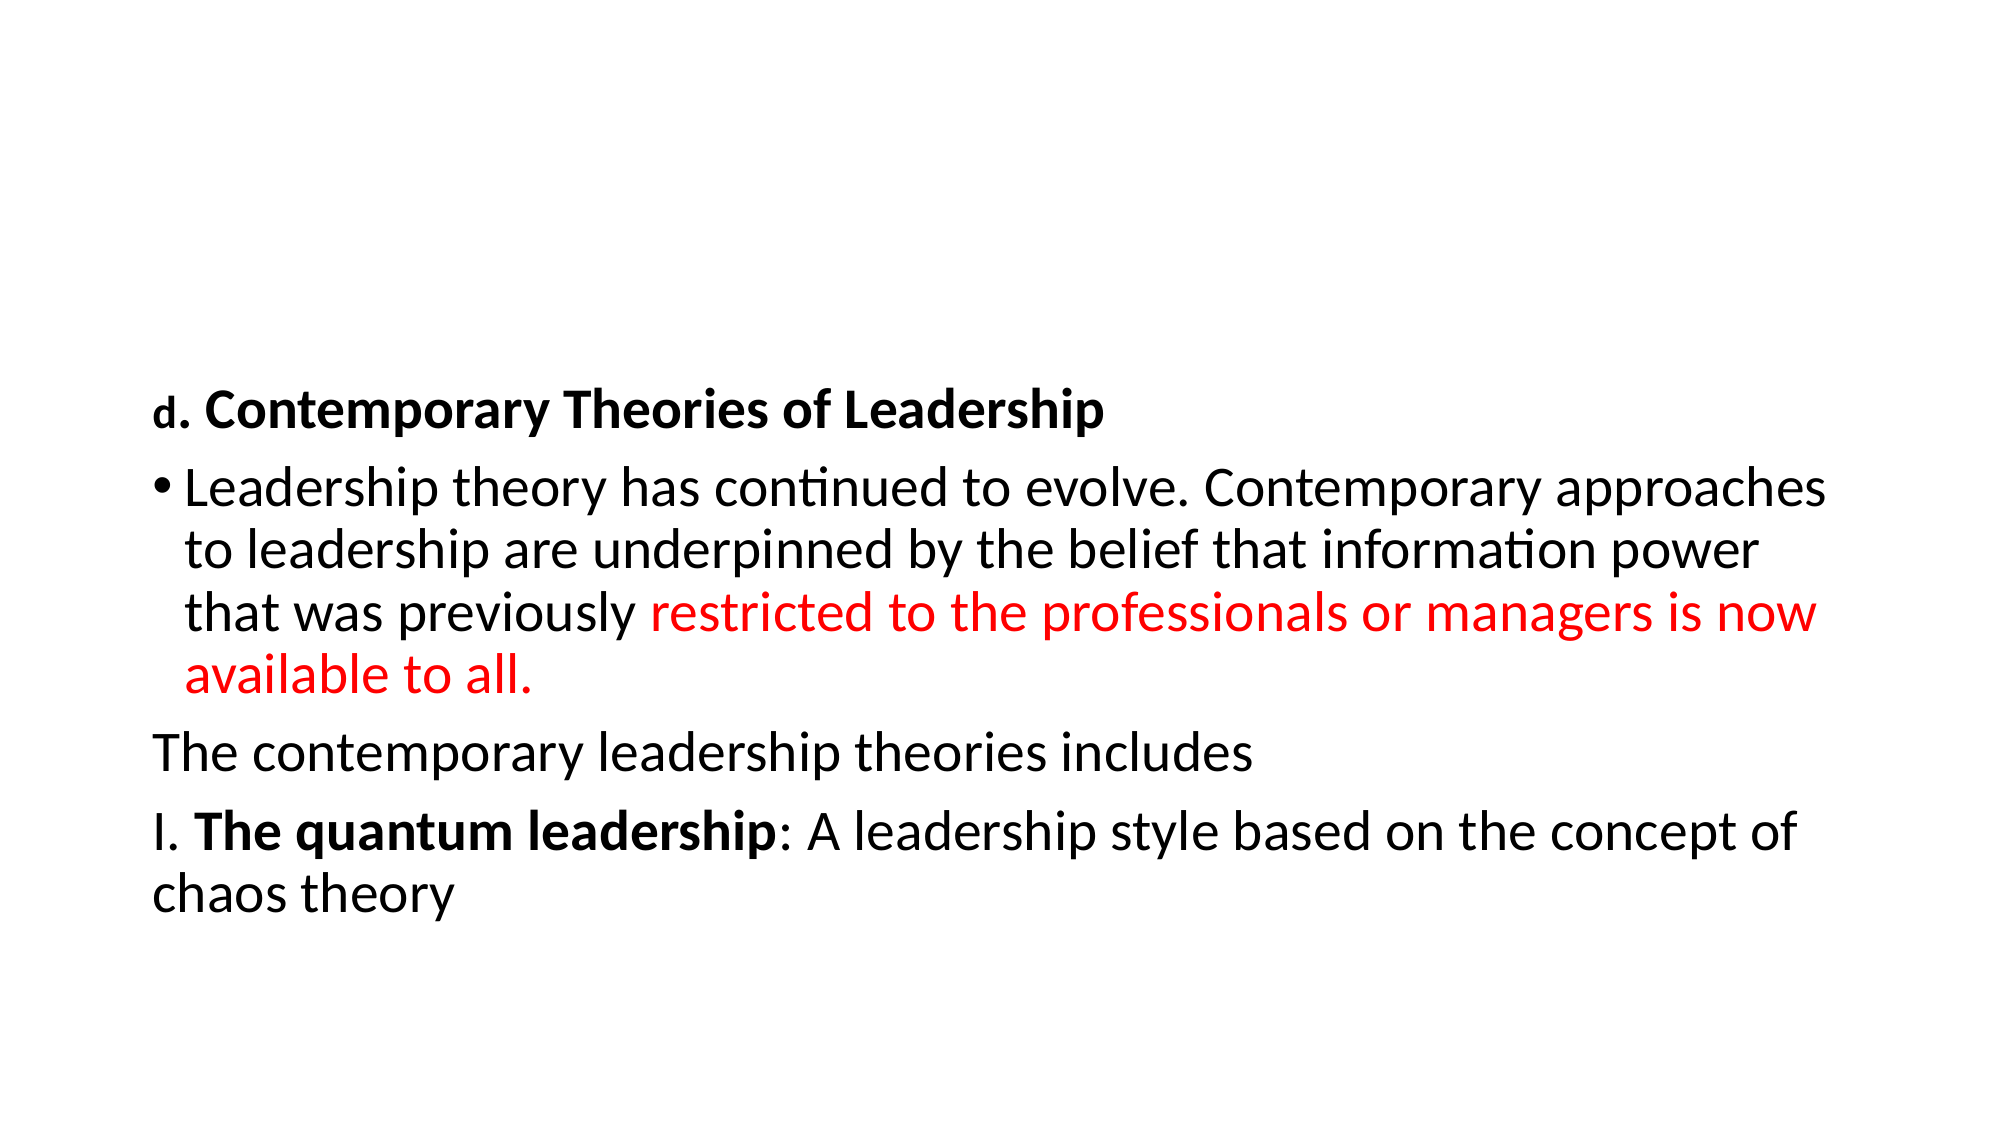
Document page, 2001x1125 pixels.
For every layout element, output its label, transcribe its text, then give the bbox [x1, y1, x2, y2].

list d. Contemporary Theories of Leadership Leadership theory has continued to evolve. Contemporary approaches to leadership are underpinned by the belief that information power that was previously restricted to the professionals or managers is now available to all. The contemporary leadership theories includes I. The quantum leadership: A leadership style based on the concept of chaos theory [137, 299, 1863, 1014]
